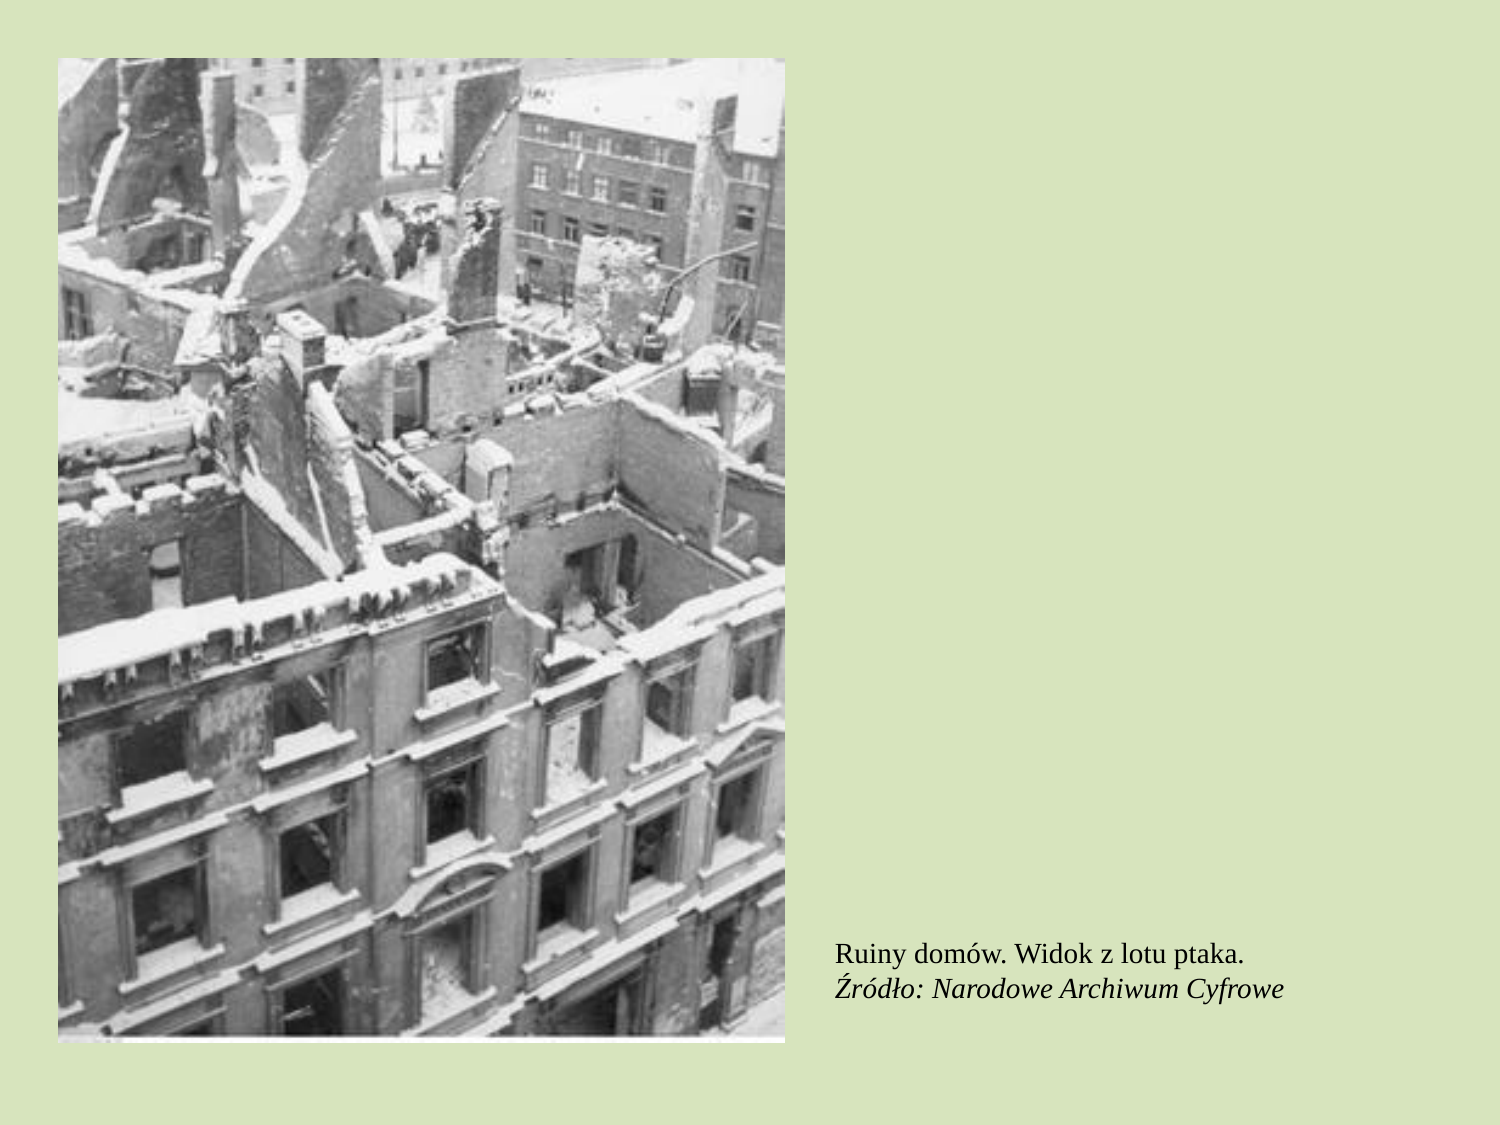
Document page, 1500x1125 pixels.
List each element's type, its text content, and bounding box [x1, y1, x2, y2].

picture [58, 58, 785, 1043]
text_box Ruiny domów. Widok z lotu ptaka. Źródło: Narodowe Archiwum Cyfrowe [820, 926, 1442, 1047]
